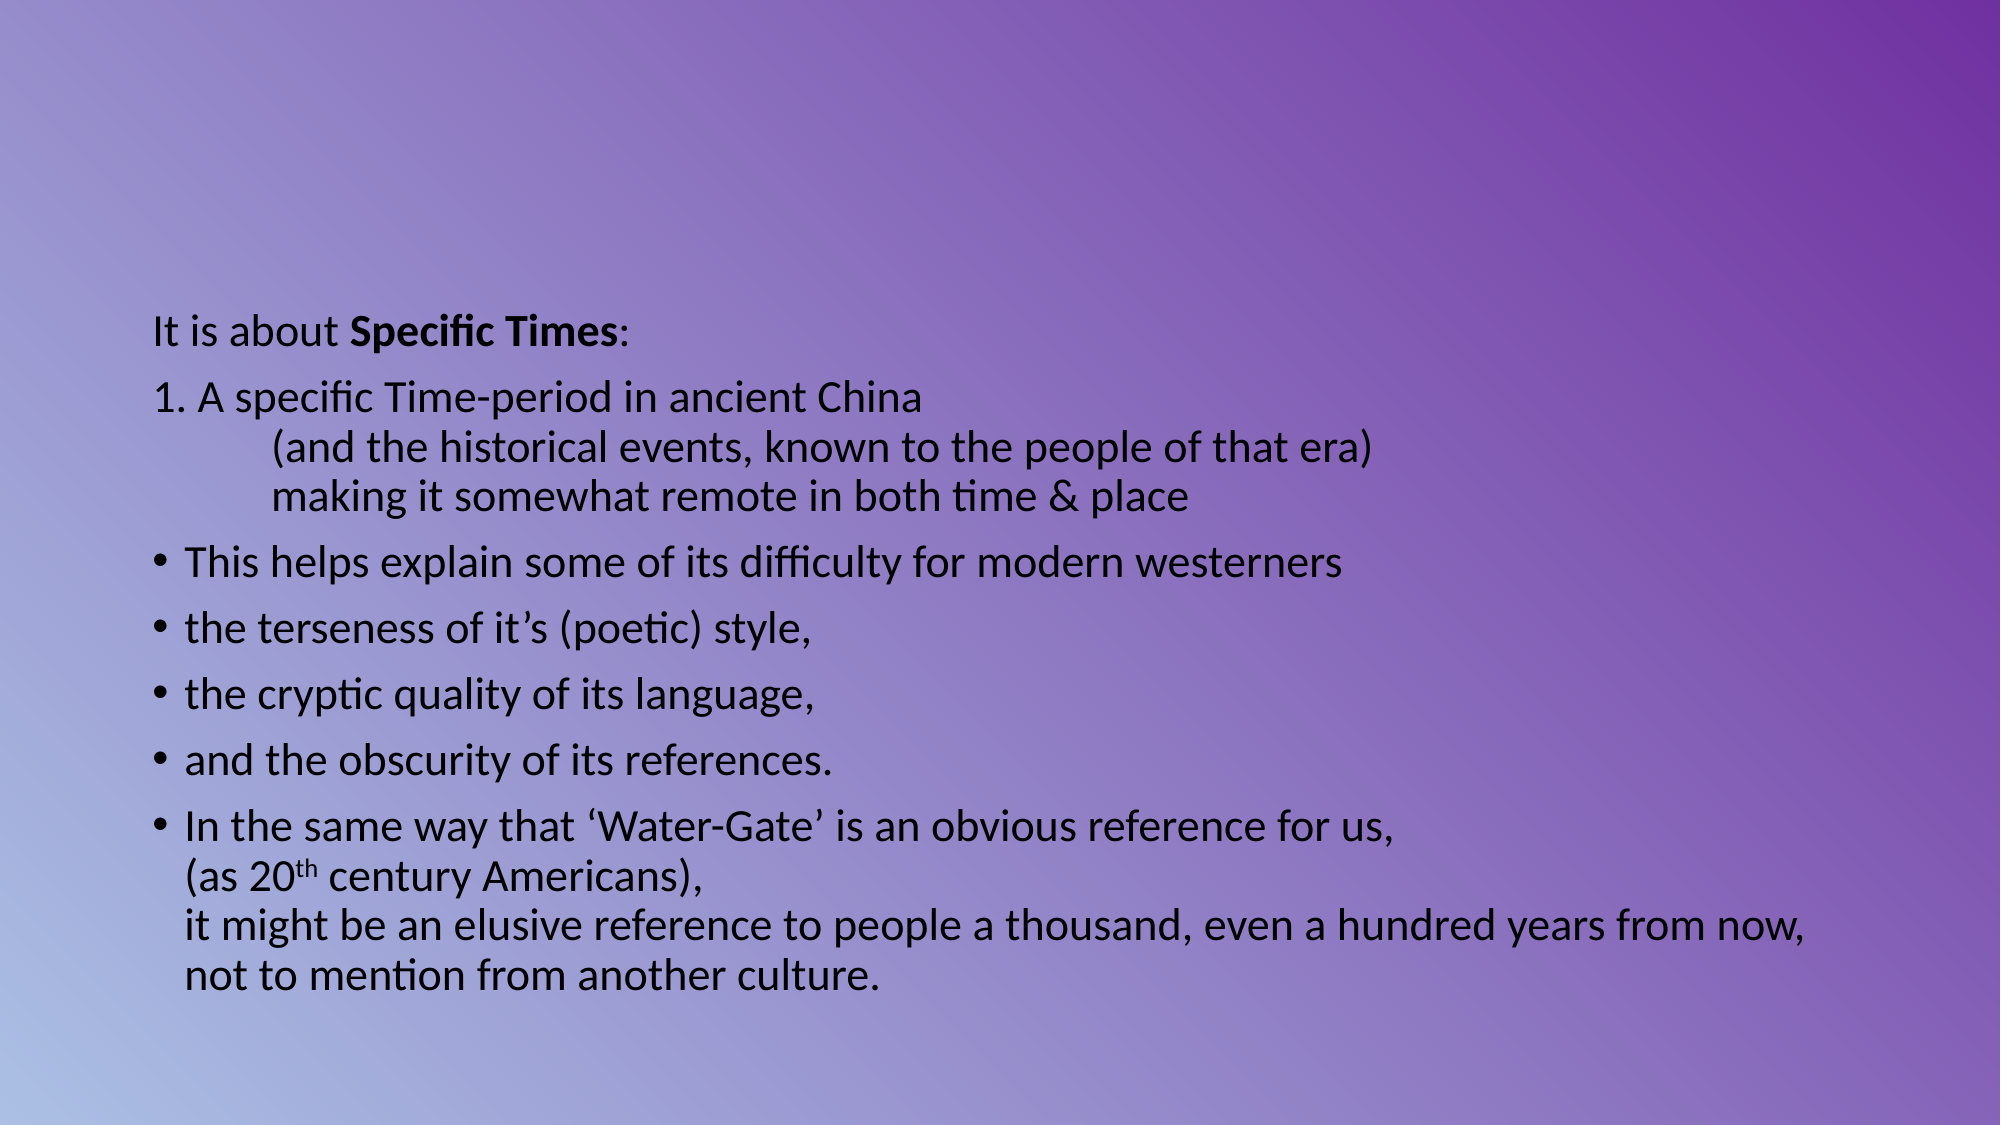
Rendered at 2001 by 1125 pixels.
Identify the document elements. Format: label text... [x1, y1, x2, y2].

list It is about Specific Times: 1. A specific Time-period in ancient China (and the historical events, known to the people of that era) making it somewhat remote in both time & place This helps explain some of its difficulty for modern westerners the terseness of it’s (poetic) style, the cryptic quality of its language, and the obscurity of its references. In the same way that ‘Water-Gate’ is an obvious reference for us, (as 20th century Americans), it might be an elusive reference to people a thousand, even a hundred years from now, not to mention from another culture. [137, 299, 1863, 1014]
